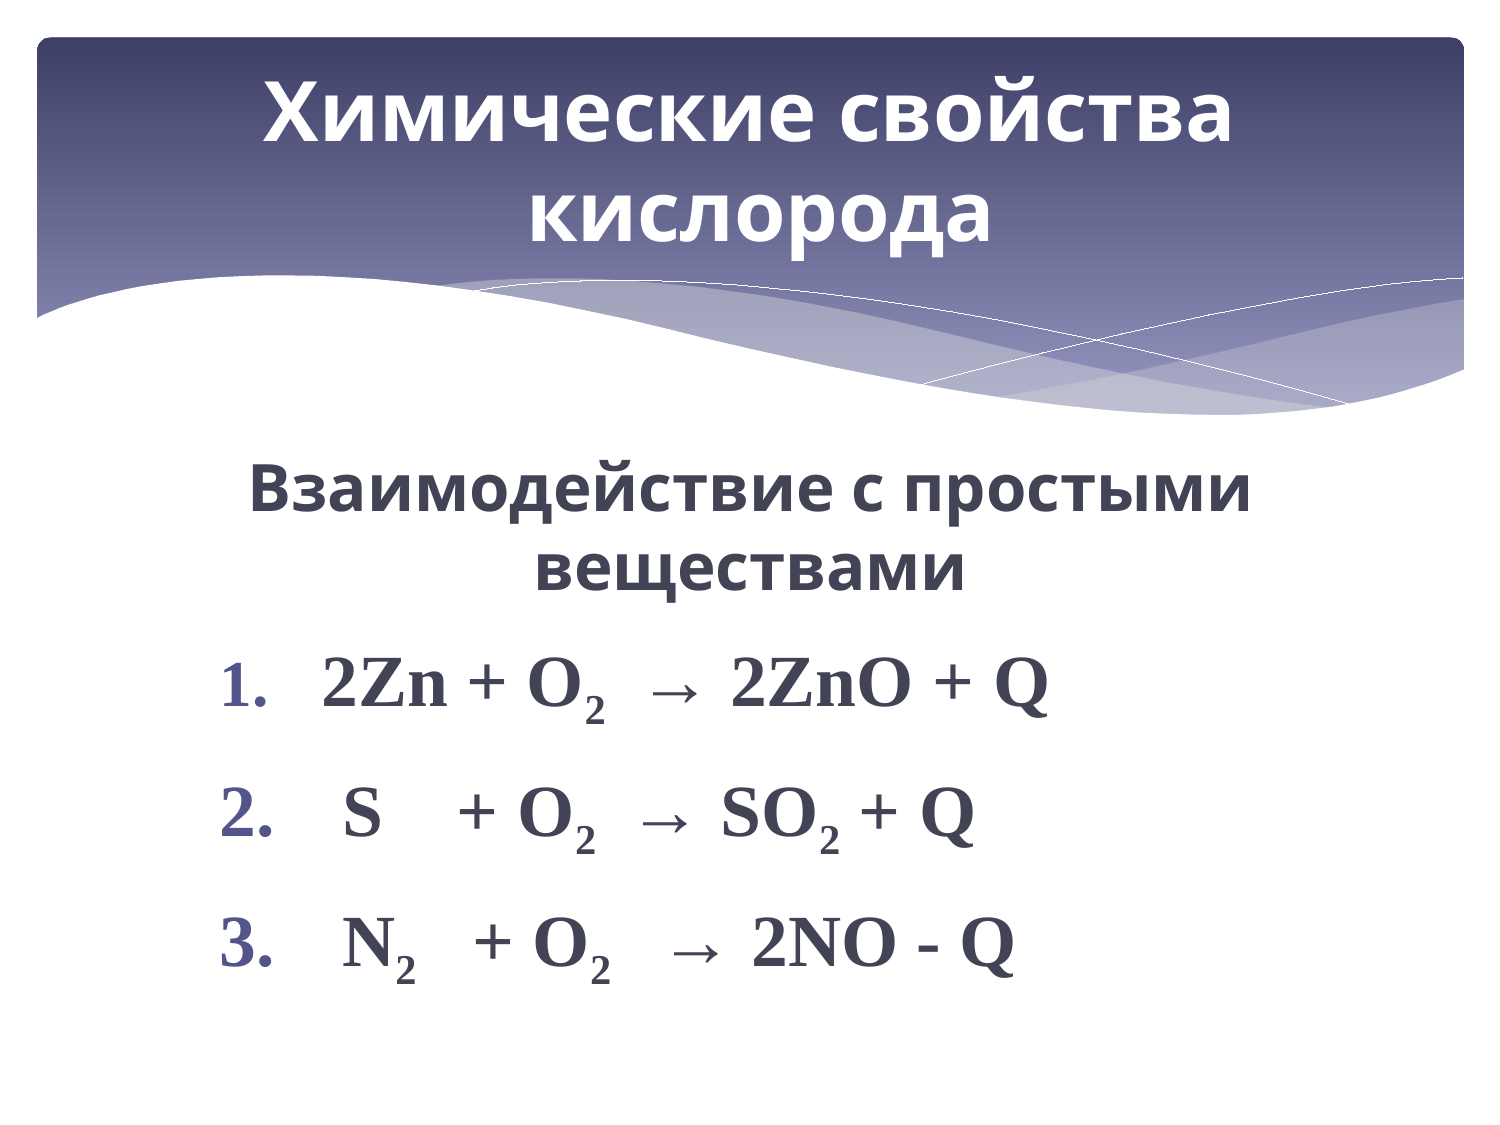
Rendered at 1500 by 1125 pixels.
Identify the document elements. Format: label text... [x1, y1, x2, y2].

title Химические свойства кислорода [75, 55, 1425, 261]
list Взаимодействие с простыми веществами 2Zn + O2 → 2ZnO + Q S + O2 → SO2 + Q N2 + O2 → 2NO - Q [143, 438, 1359, 1005]
